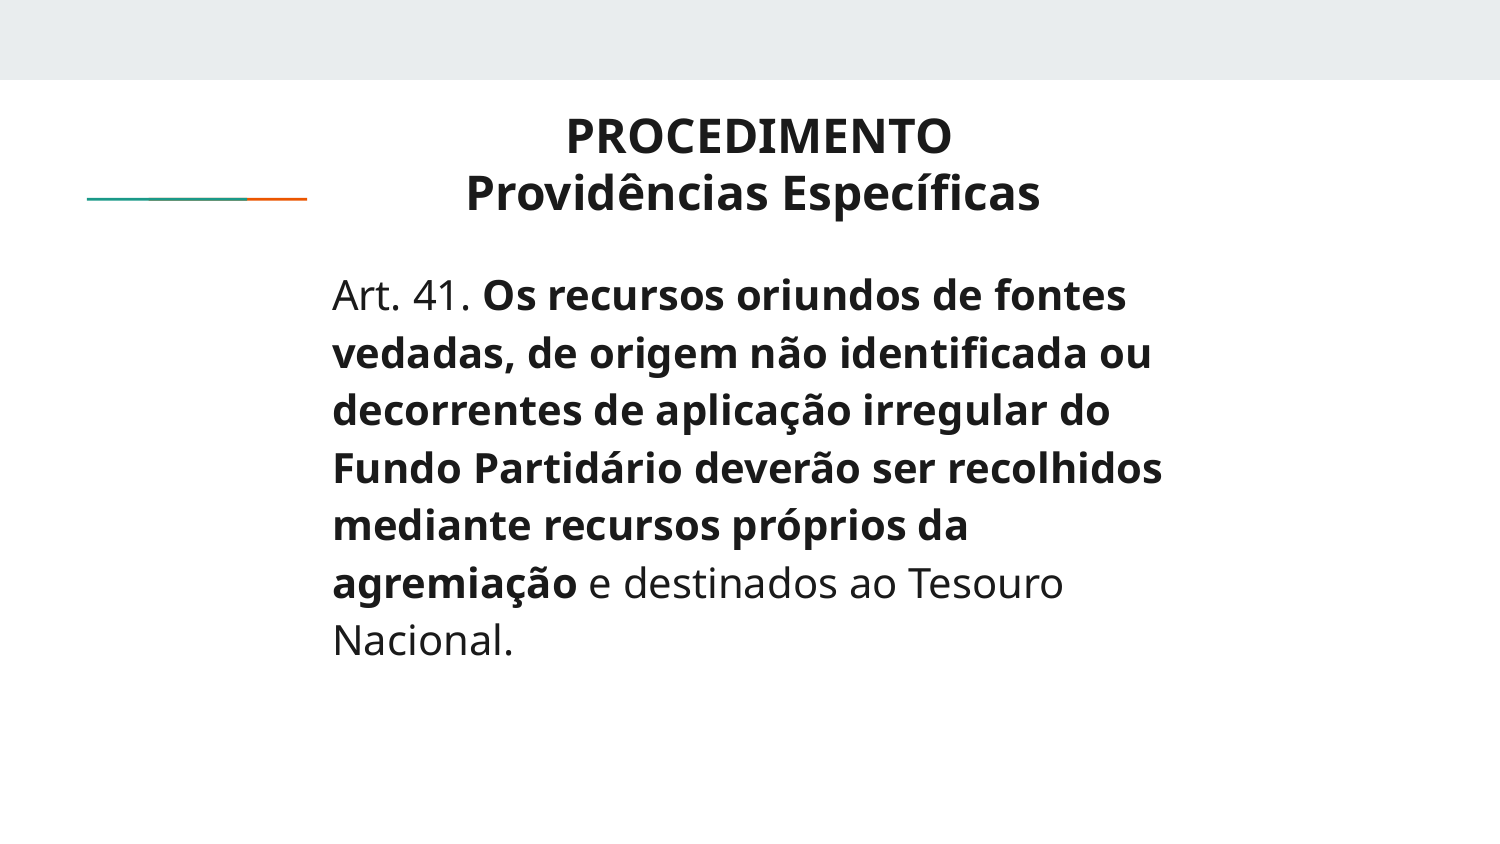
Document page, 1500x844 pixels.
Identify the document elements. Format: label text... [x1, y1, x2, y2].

list Art. 41. Os recursos oriundos de fontes vedadas, de origem não identificada ou decorrentes de aplicação irregular do Fundo Partidário deverão ser recolhidos mediante recursos próprios da agremiação e destinados ao Tesouro Nacional. [317, 246, 1196, 687]
title PROCEDIMENTO Providências Específicas [129, 90, 1391, 179]
